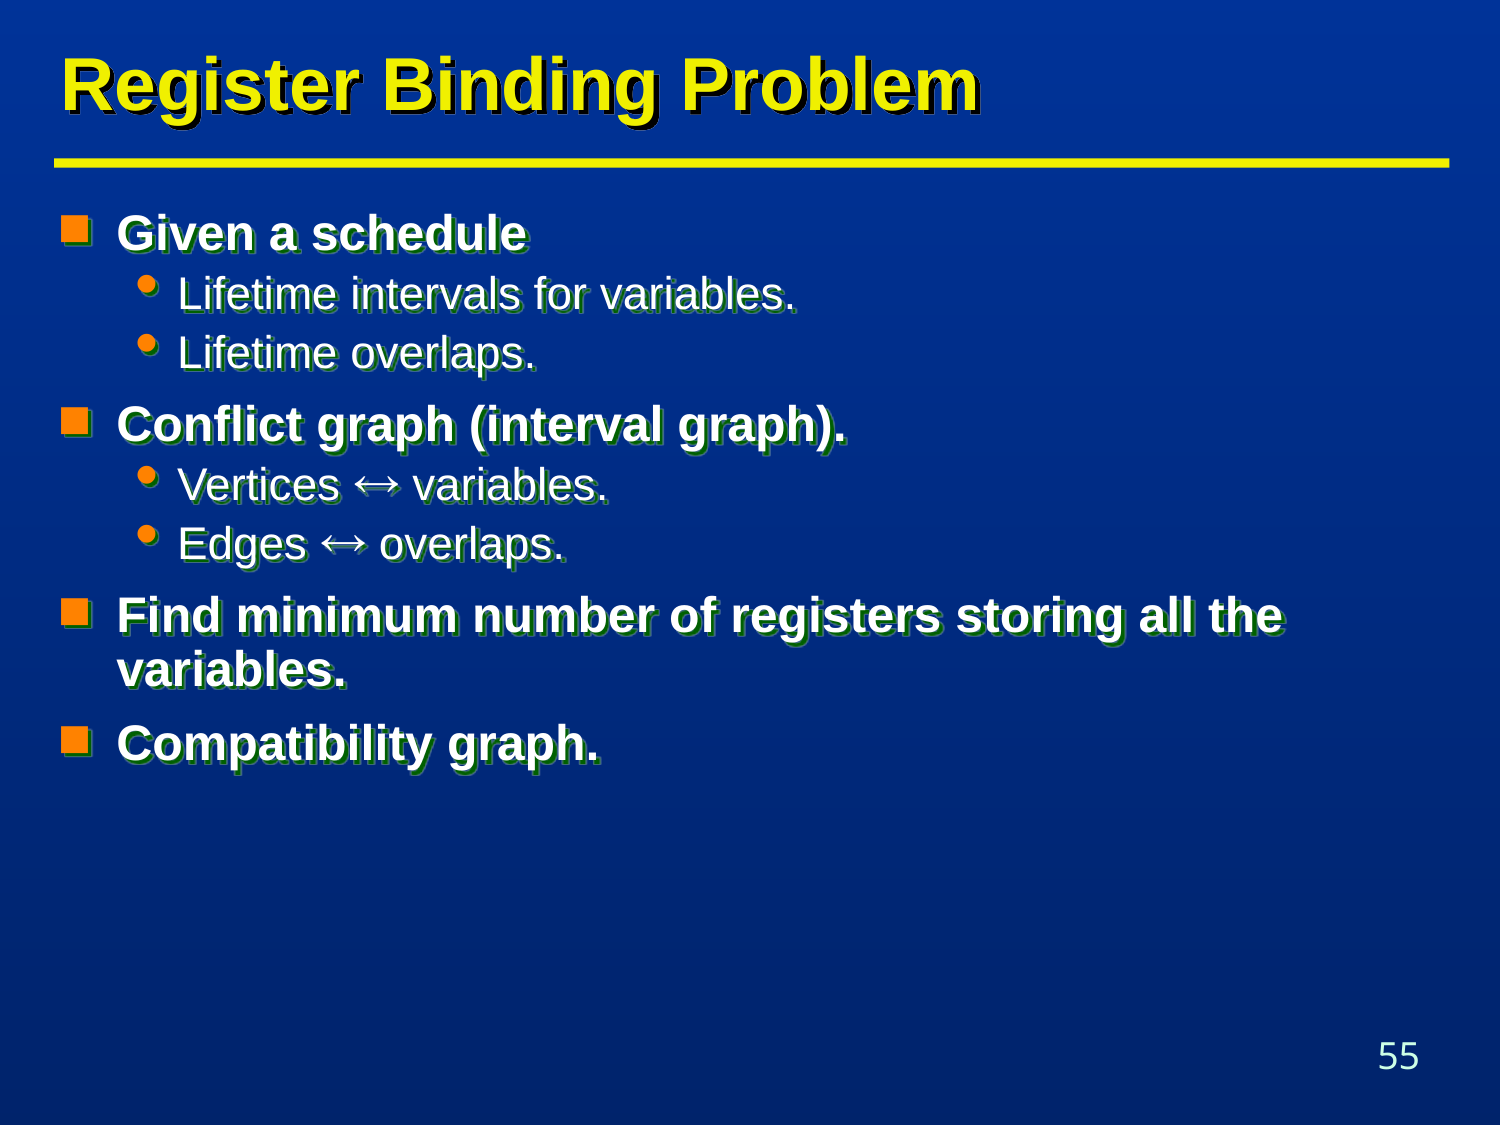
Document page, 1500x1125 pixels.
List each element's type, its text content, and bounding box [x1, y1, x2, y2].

title Register Binding Problem [46, 33, 1455, 139]
list Given a schedule Lifetime intervals for variables. Lifetime overlaps. Conflict graph (interval graph). Vertices  variables. Edges  overlaps. Find minimum number of registers storing all the variables. Compatibility graph. [49, 199, 1449, 1079]
